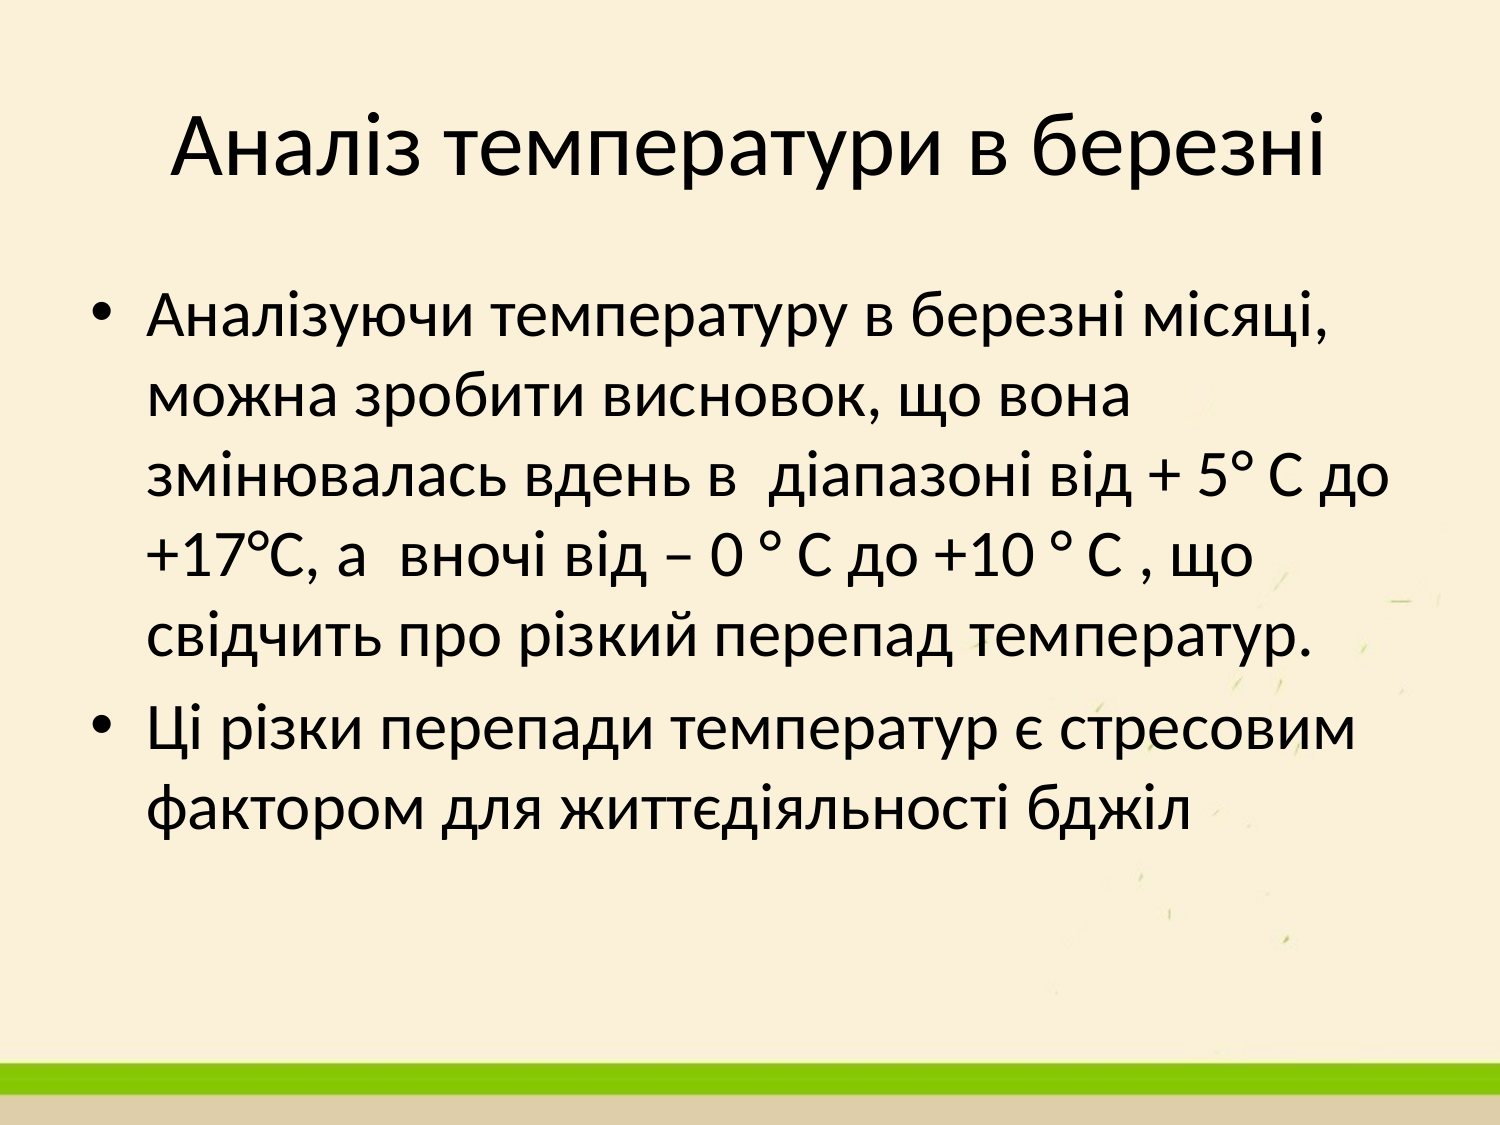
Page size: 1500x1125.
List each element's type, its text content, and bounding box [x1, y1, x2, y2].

list Аналізуючи температуру в березні місяці, можна зробити висновок, що вона змінювалась вдень в діапазоні від + 5° С до +17°С, а вночі від – 0 ° С до +10 ° С , що свідчить про різкий перепад температур. Ці різки перепади температур є стресовим фактором для життєдіяльності бджіл [74, 262, 1426, 1006]
picture [0, 0, 1500, 1125]
title Аналіз температури в березні [74, 44, 1426, 233]
